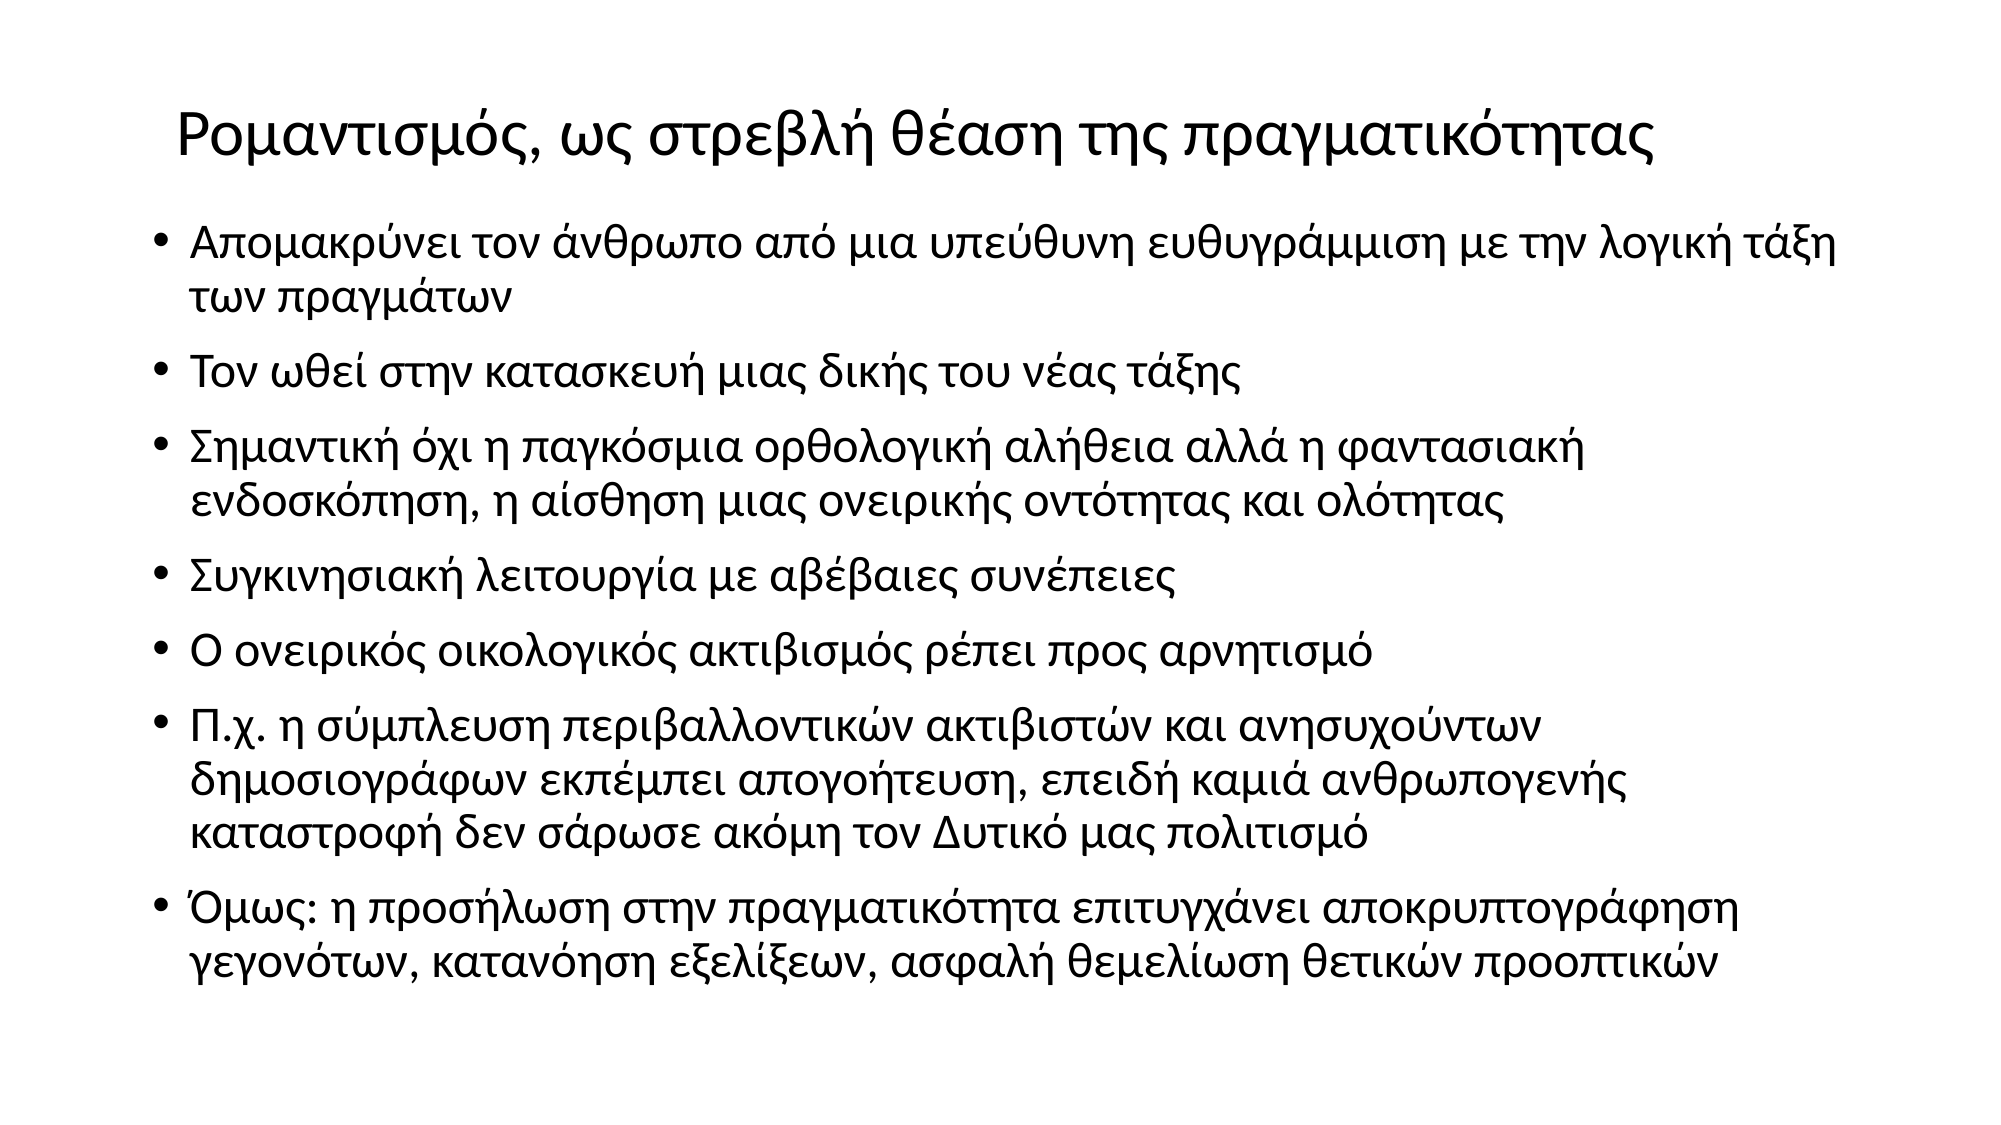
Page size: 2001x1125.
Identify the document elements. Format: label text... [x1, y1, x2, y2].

title Ρομαντισμός, ως στρεβλή θέαση της πραγματικότητας [161, 59, 1863, 208]
list Απομακρύνει τον άνθρωπο από μια υπεύθυνη ευθυγράμμιση με την λογική τάξη των πραγμάτων Τον ωθεί στην κατασκευή μιας δικής του νέας τάξης Σημαντική όχι η παγκόσμια ορθολογική αλήθεια αλλά η φαντασιακή ενδοσκόπηση, η αίσθηση μιας ονειρικής οντότητας και ολότητας Συγκινησιακή λειτουργία με αβέβαιες συνέπειες Ο ονειρικός οικολογικός ακτιβισμός ρέπει προς αρνητισμό Π.χ. η σύμπλευση περιβαλλοντικών ακτιβιστών και ανησυχούντων δημοσιογράφων εκπέμπει απογοήτευση, επειδή καμιά ανθρωπογενής καταστροφή δεν σάρωσε ακόμη τον Δυτικό μας πολιτισμό Όμως: η προσήλωση στην πραγματικότητα επιτυγχάνει αποκρυπτογράφηση γεγονότων, κατανόηση εξελίξεων, ασφαλή θεμελίωση θετικών προοπτικών [137, 208, 1863, 944]
